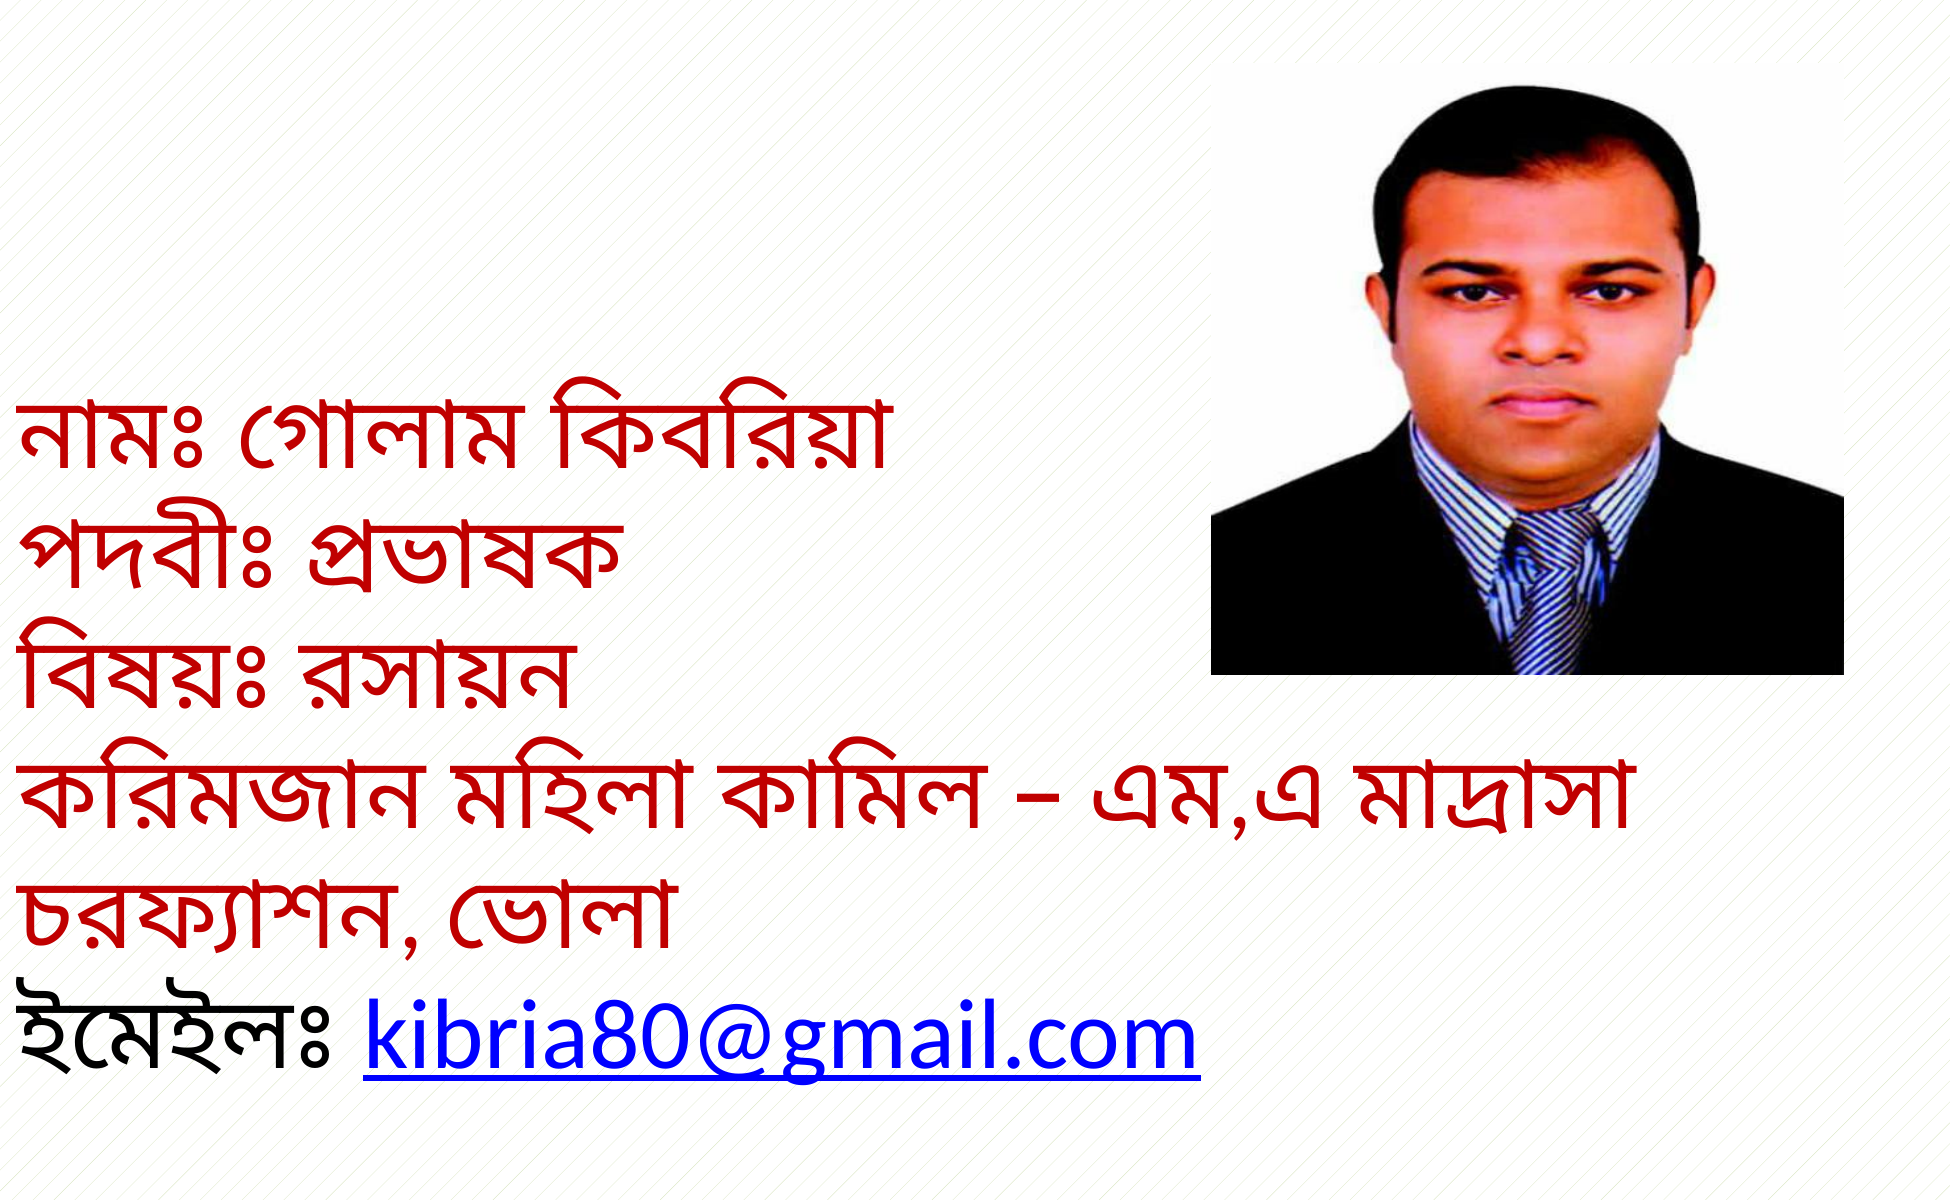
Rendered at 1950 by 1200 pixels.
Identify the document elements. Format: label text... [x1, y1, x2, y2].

picture [1210, 63, 1844, 675]
text_box নামঃ গোলাম কিবরিয়া পদবীঃ প্রভাষক বিষয়ঃ রসায়ন করিমজান মহিলা কামিল – এম,এ মাদ্রাসা চরফ্যাশন, ভোলা ইমেইলঃ kibria80@gmail.com [0, 0, 1950, 1200]
